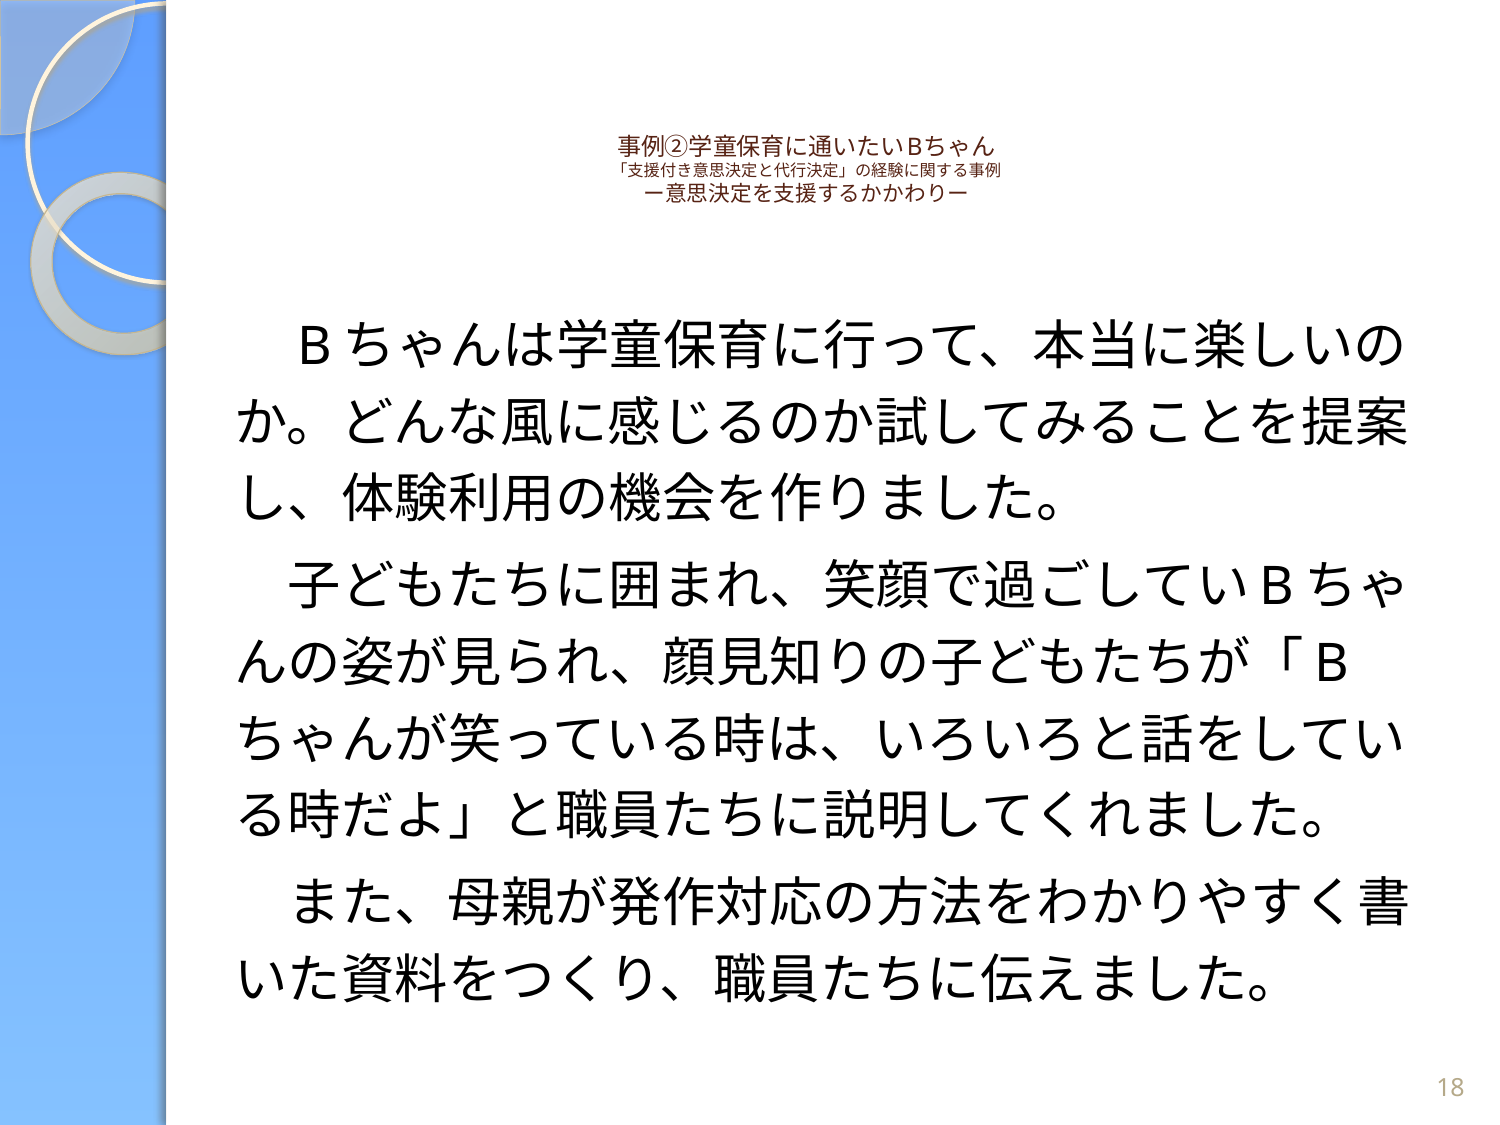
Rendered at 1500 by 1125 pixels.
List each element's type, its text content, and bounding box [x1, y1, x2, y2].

list Bちゃんは学童保育に行って、本当に楽しいのか。どんな風に感じるのか試してみることを提案し、体験利用の機会を作りました。 子どもたちに囲まれ、笑顔で過ごしていBちゃんの姿が見られ、顔見知りの子どもたちが「Bちゃんが笑っている時は、いろいろと話をしている時だよ」と職員たちに説明してくれました。 また、母親が発作対応の方法をわかりやすく書いた資料をつくり、職員たちに伝えました。 [206, 290, 1437, 1079]
slide_number 18 [1413, 1034, 1488, 1113]
title 事例②学童保育に通いたいBちゃん 「支援付き意思決定と代行決定」の経験に関する事例 ー意思決定を支援するかかわりー [135, 90, 1478, 278]
